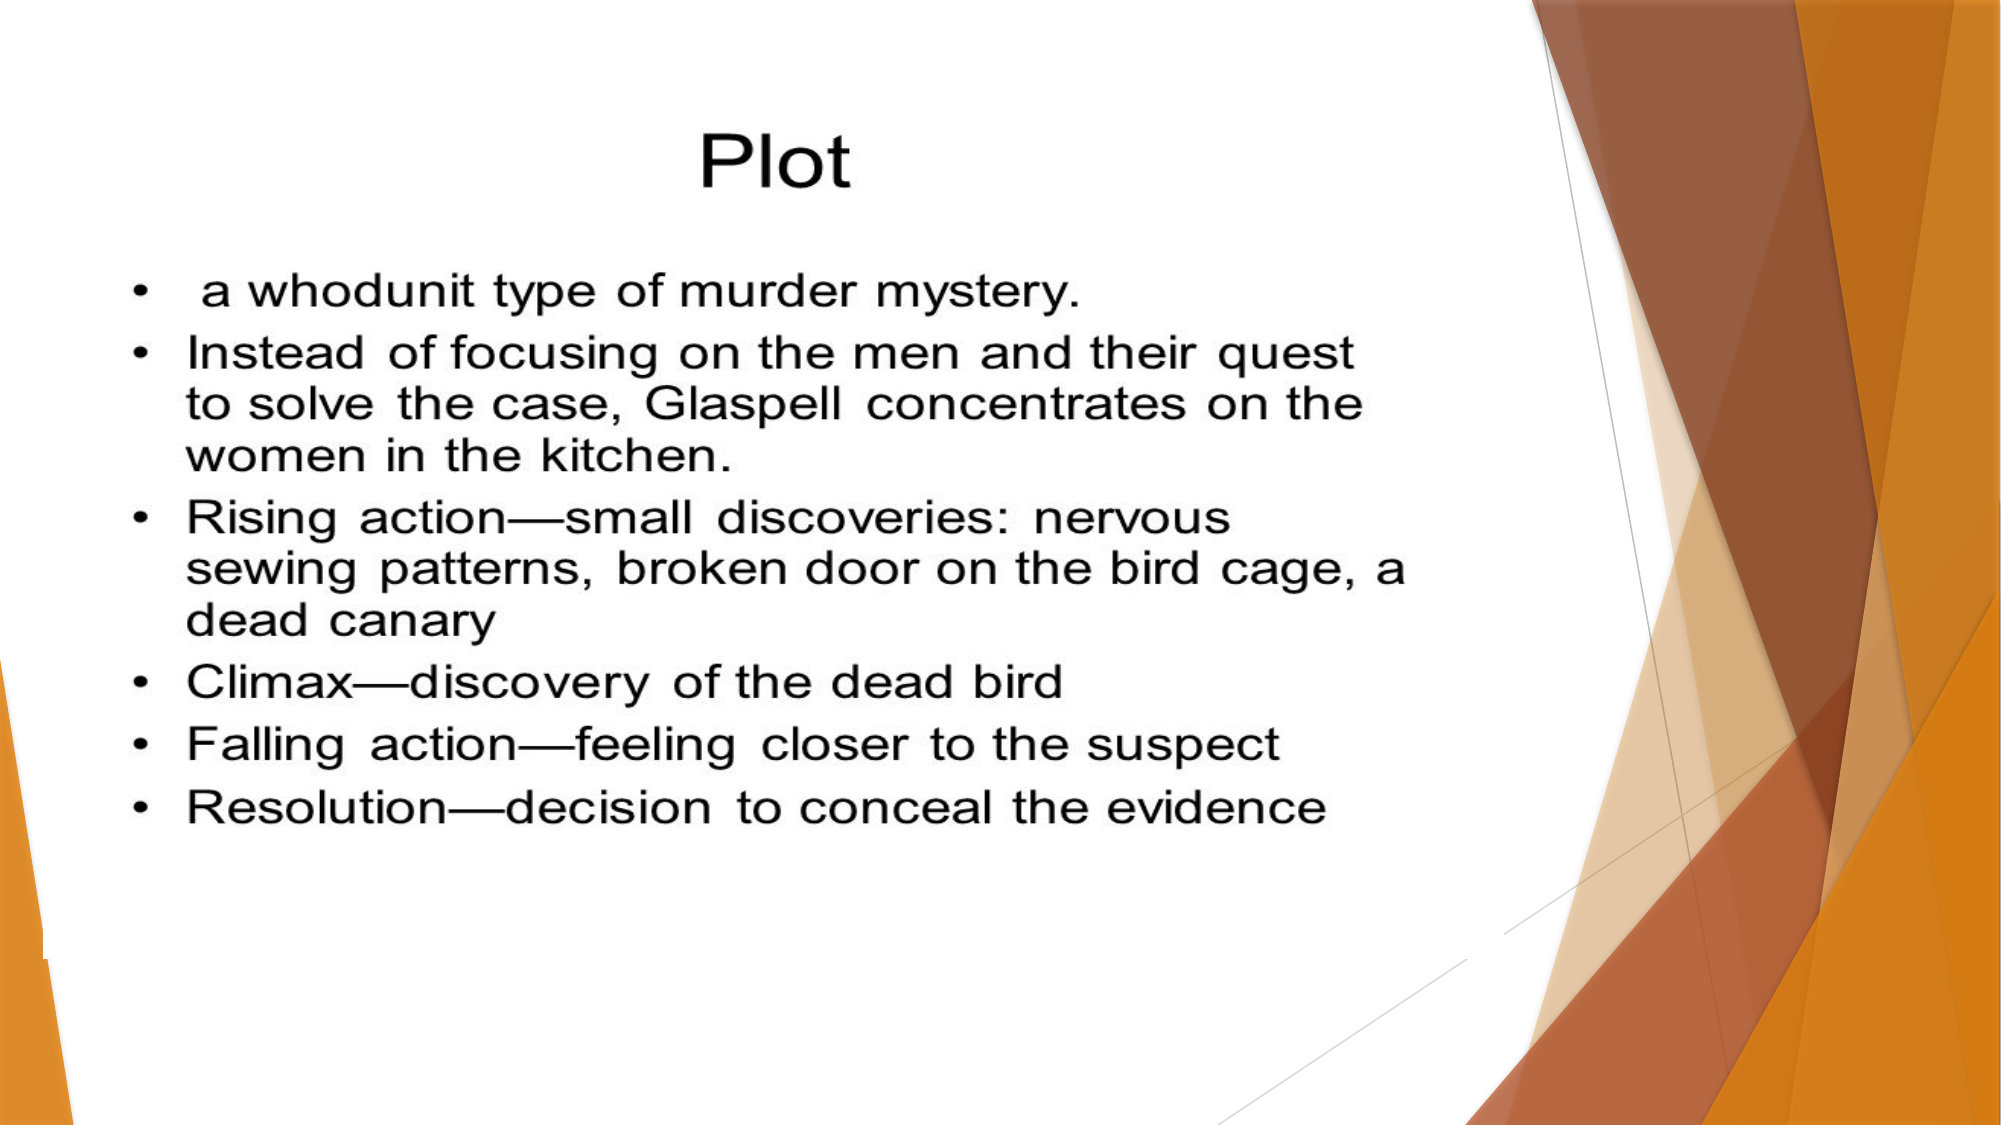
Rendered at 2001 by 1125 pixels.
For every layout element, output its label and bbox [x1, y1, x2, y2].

list [43, 47, 1504, 960]
